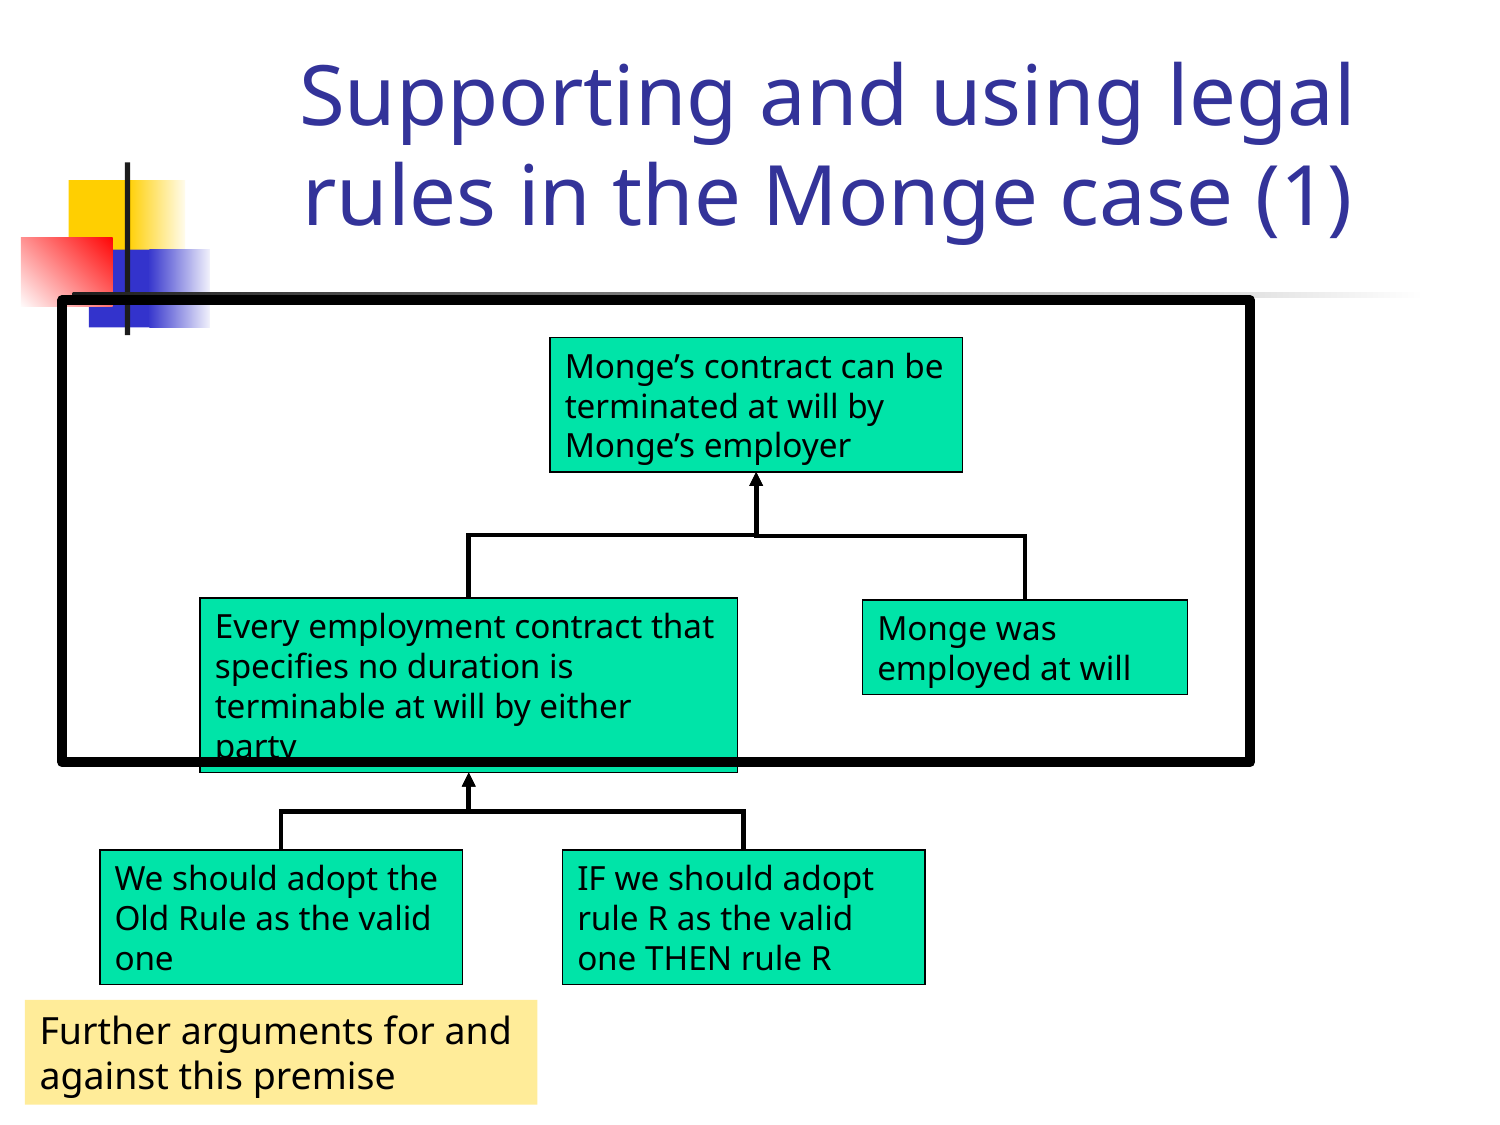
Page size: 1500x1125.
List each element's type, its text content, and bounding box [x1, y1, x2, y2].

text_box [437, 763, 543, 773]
text_box [62, 299, 1250, 763]
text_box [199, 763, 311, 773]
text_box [549, 391, 675, 680]
title Supporting and using legal rules in the Monge case (1) [188, 62, 1468, 250]
text_box We should adopt the Old Rule as the valid one [99, 849, 463, 985]
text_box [548, 687, 665, 930]
text_box Further arguments for and against this premise [24, 999, 538, 1105]
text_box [827, 402, 955, 672]
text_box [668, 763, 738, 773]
text_box IF we should adopt rule R as the valid one THEN rule R [562, 849, 925, 985]
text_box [316, 698, 433, 887]
